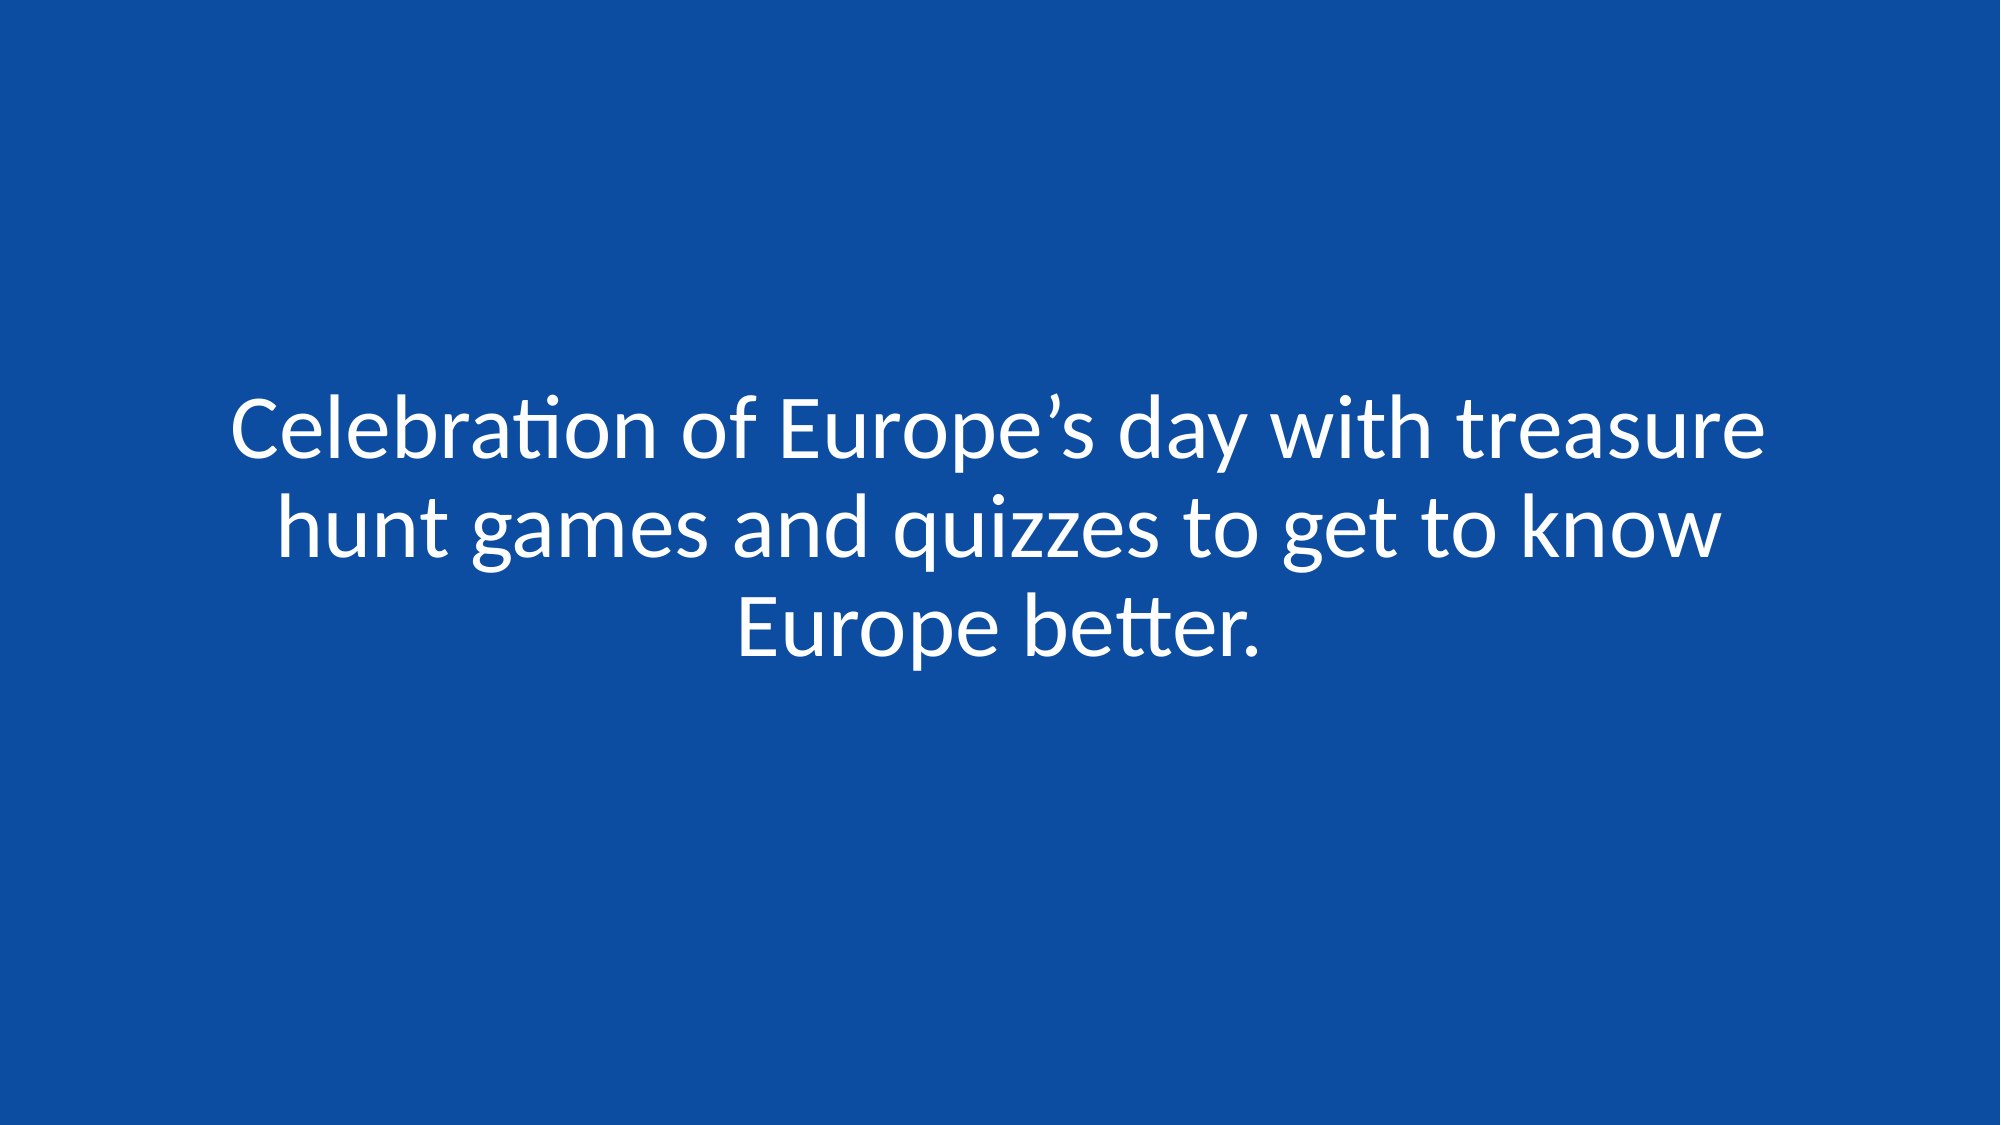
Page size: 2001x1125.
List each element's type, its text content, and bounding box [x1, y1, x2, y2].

text_box Celebration of Europe’s day with treasure hunt games and quizzes to get to know Europe better. [137, 312, 1863, 743]
